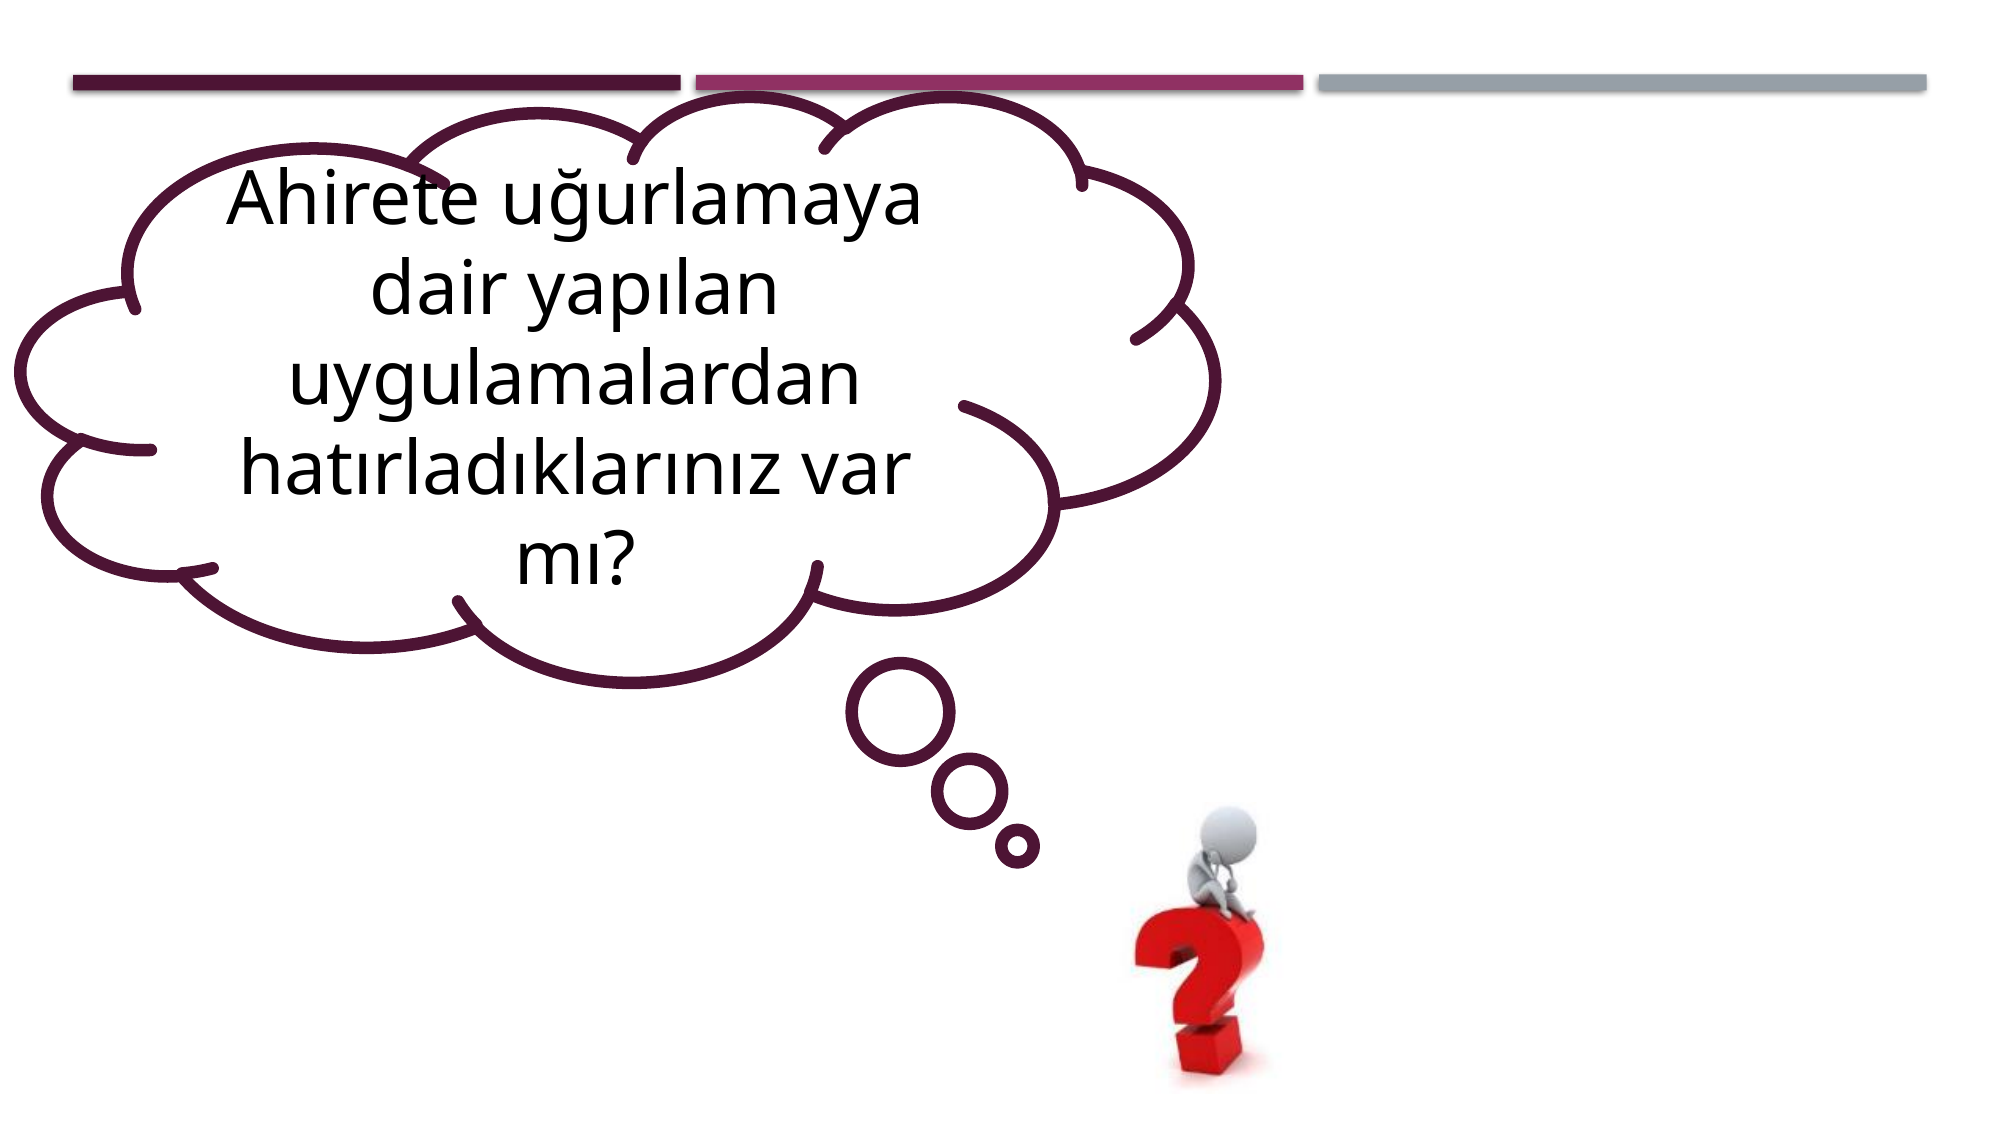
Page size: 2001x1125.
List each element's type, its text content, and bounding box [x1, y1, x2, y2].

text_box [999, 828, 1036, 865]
text_box Ahirete uğurlamaya dair yapılan uygulamalardan hatırladıklarınız var mı? [935, 756, 1005, 826]
text_box Ahirete uğurlamaya dair yapılan uygulamalardan hatırladıklarınız var mı? [18, 95, 1218, 685]
picture [1106, 801, 1324, 1094]
text_box Ahirete uğurlamaya dair yapılan uygulamalardan hatırladıklarınız var mı? [849, 661, 952, 763]
